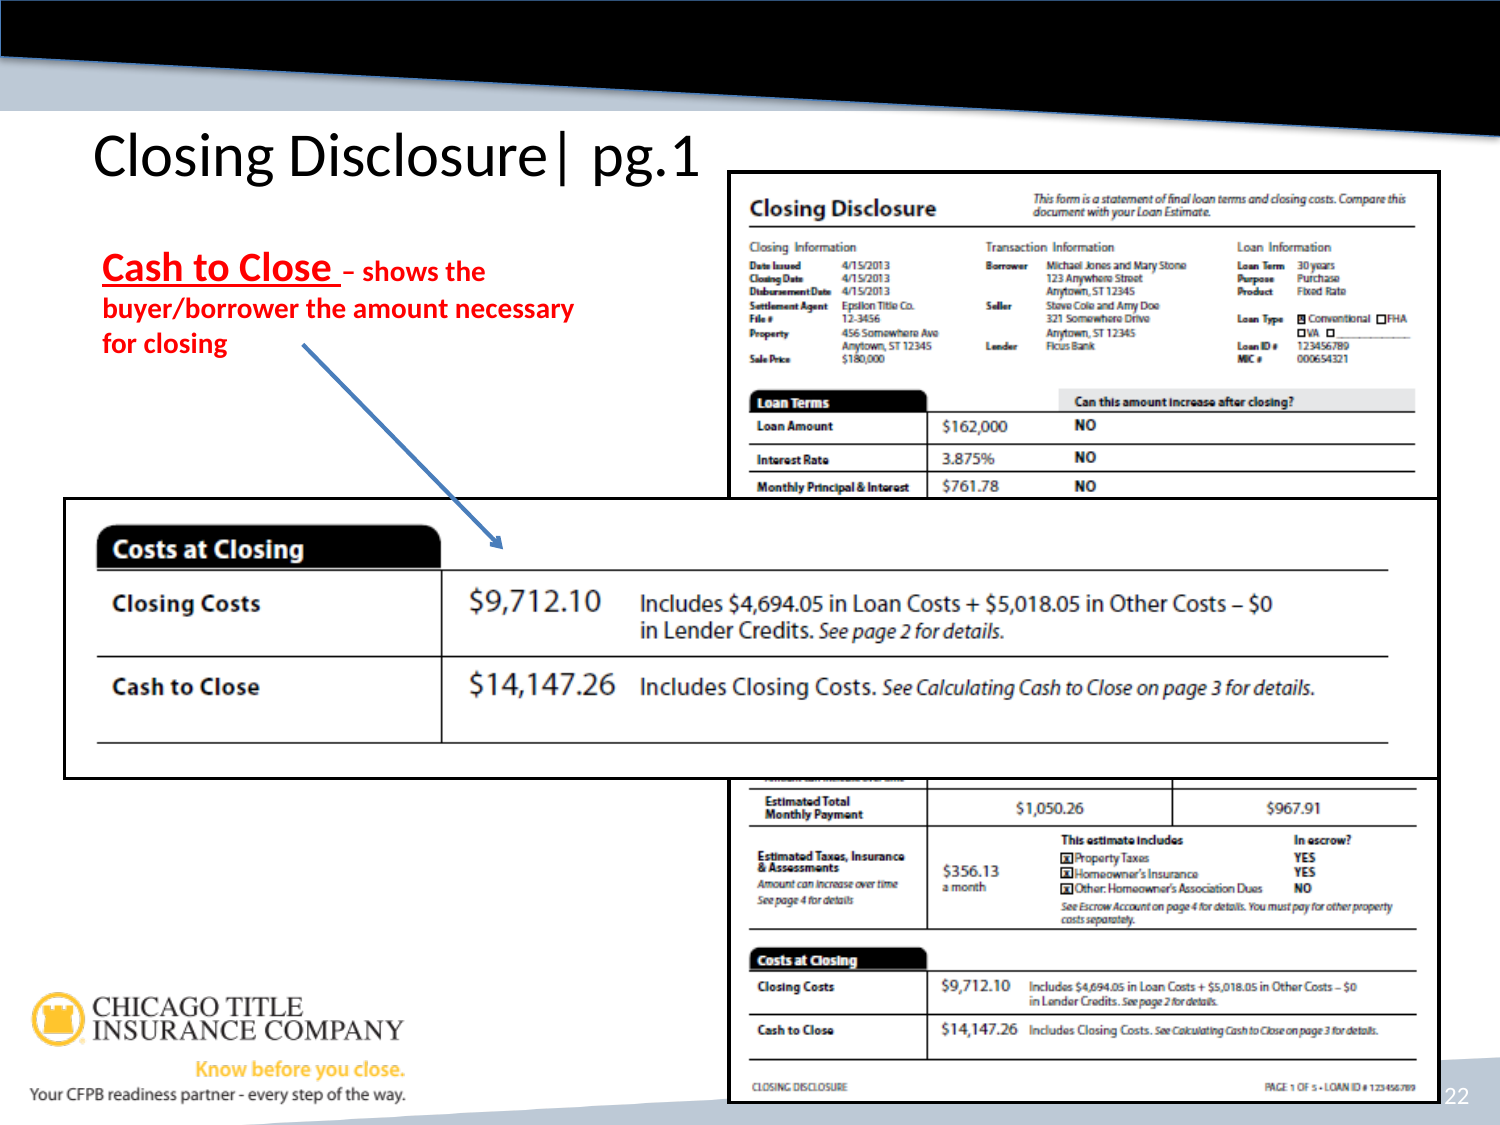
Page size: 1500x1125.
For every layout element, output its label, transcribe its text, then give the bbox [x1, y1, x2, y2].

text_box Cash to Close – shows the buyer/borrower the amount necessary for closing [87, 231, 595, 367]
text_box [302, 344, 504, 550]
text_box Closing Disclosure| pg.1 [78, 145, 1386, 196]
picture [0, 173, 1500, 1125]
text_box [0, 0, 1500, 137]
